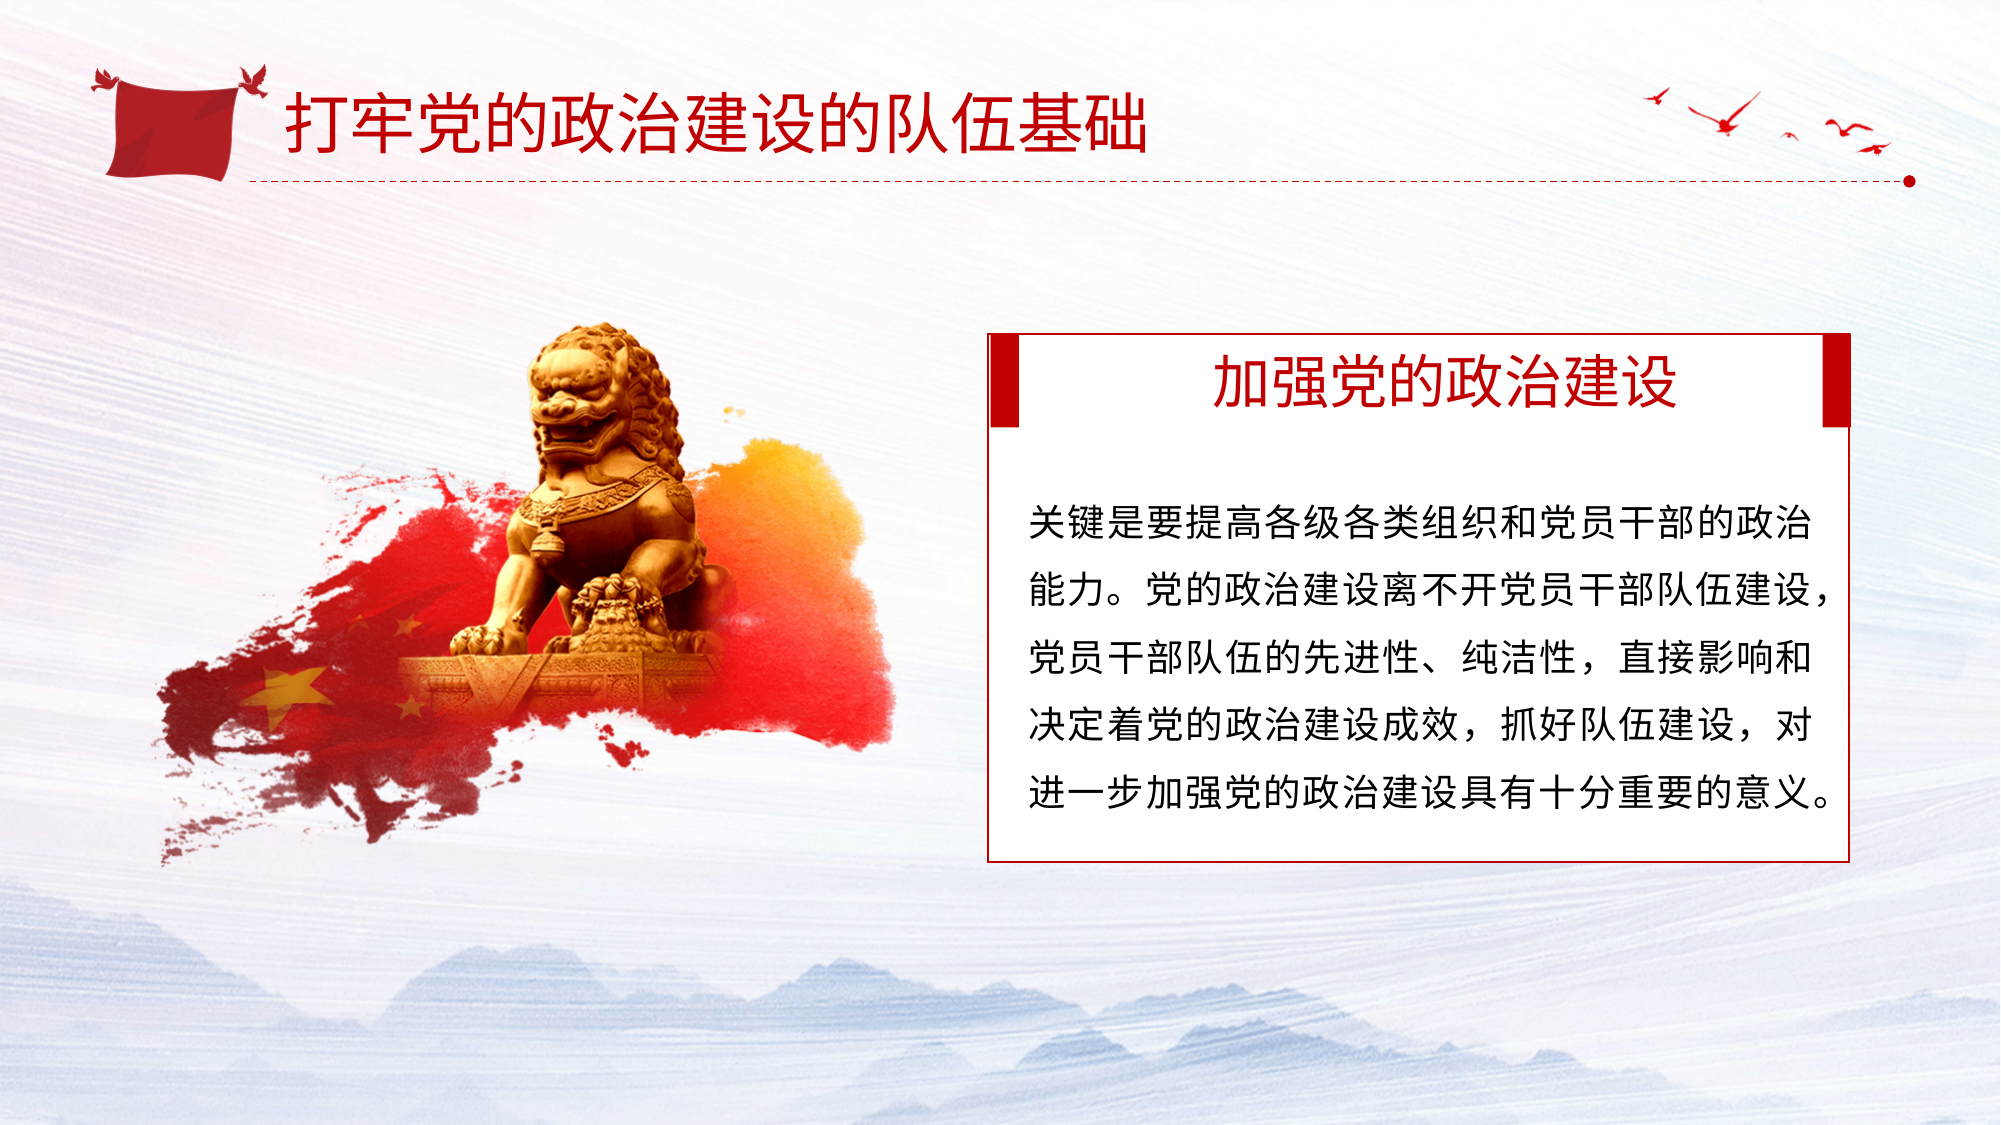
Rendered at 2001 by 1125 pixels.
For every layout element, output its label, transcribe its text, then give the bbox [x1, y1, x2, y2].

text_box 加强党的政治建设 [1054, 337, 1787, 423]
picture [0, 0, 2001, 1125]
text_box [988, 333, 1849, 862]
text_box 关键是要提高各级各类组织和党员干部的政治能力。党的政治建设离不开党员干部队伍建设，党员干部队伍的先进性、纯洁性，直接影响和决定着党的政治建设成效，抓好队伍建设，对进一步加强党的政治建设具有十分重要的意义。 [1028, 476, 1814, 814]
text_box [1822, 333, 1851, 428]
text_box 打牢党的政治建设的队伍基础 [268, 74, 1371, 169]
text_box [990, 333, 1019, 428]
